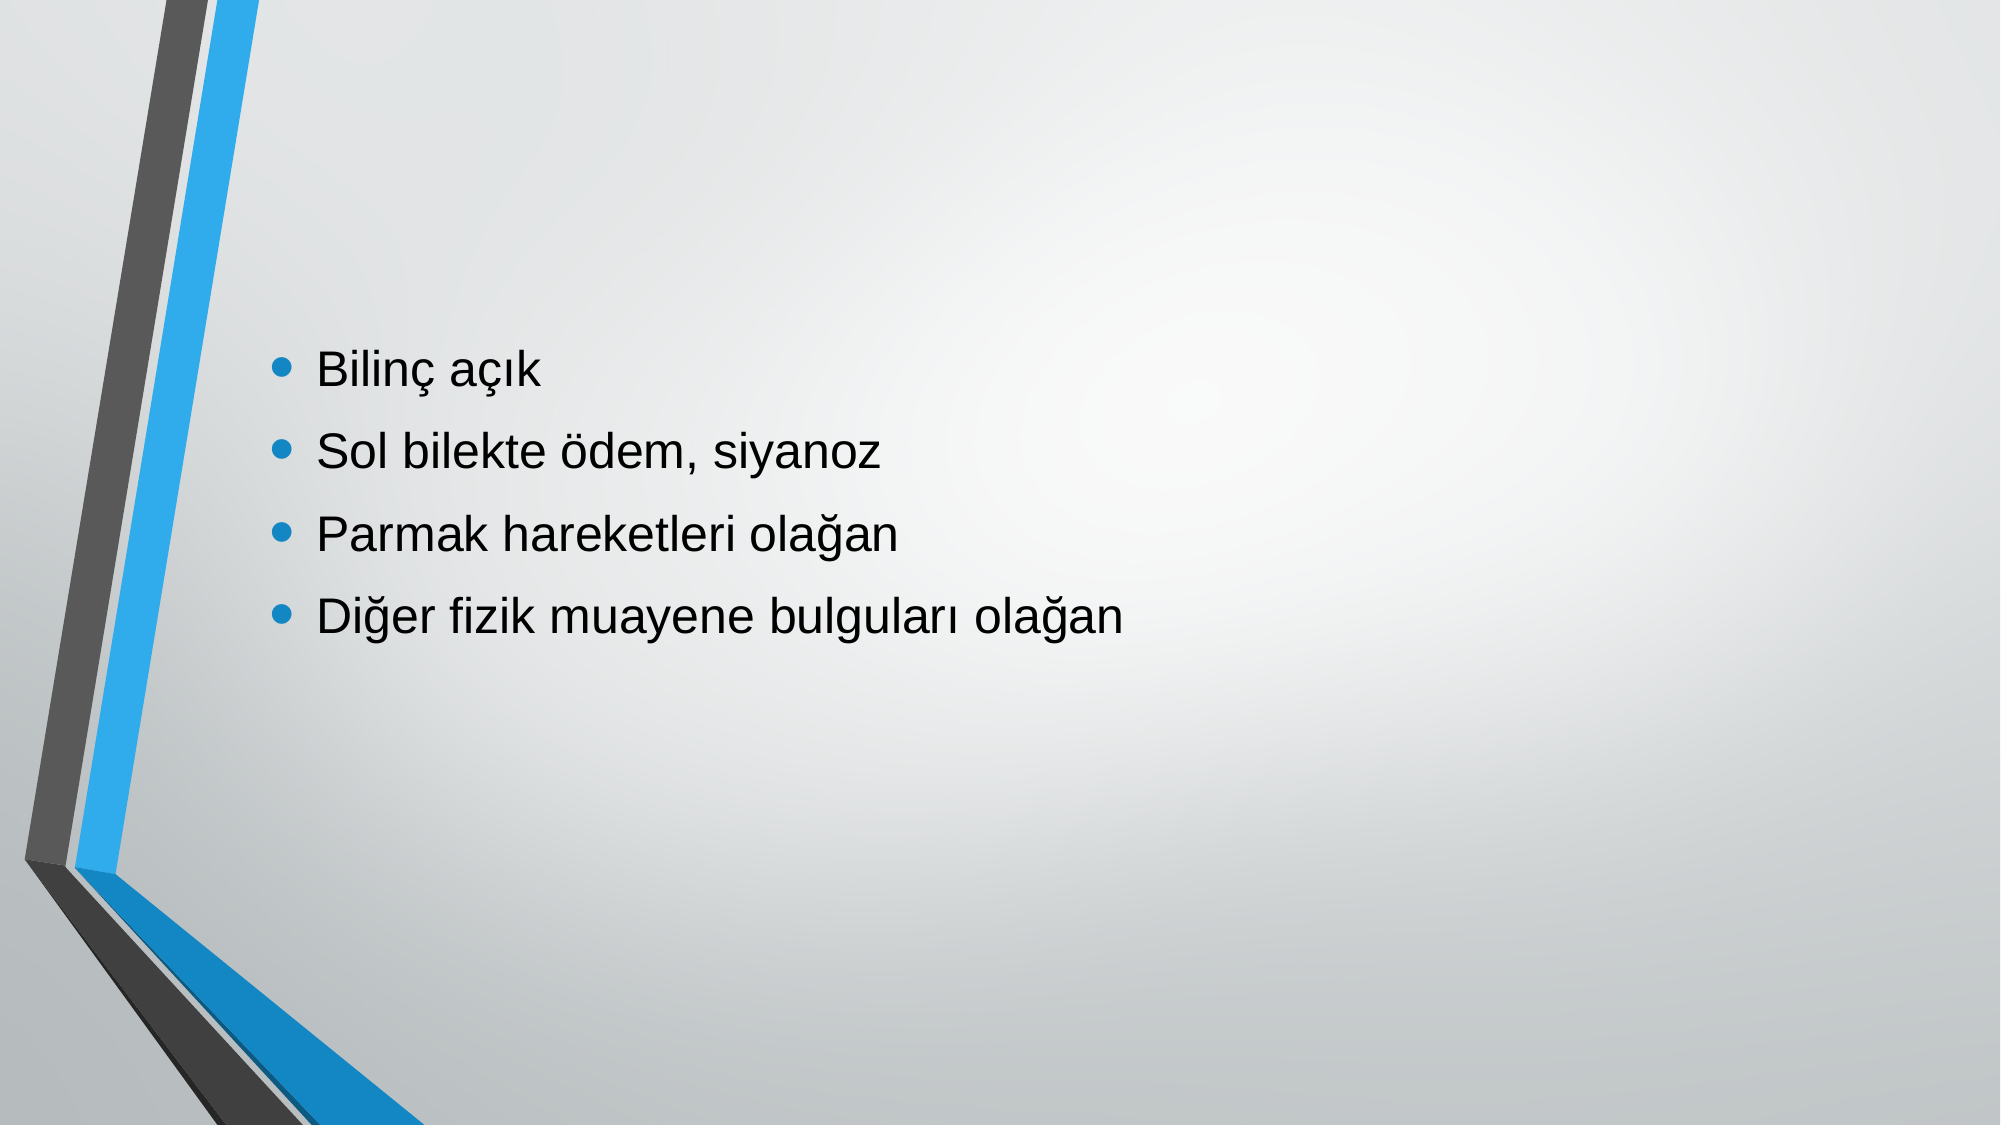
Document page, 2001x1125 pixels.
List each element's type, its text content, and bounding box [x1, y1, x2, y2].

list Bilinç açık Sol bilekte ödem, siyanoz Parmak hareketleri olağan Diğer fizik muayene bulguları olağan [254, 233, 1899, 747]
